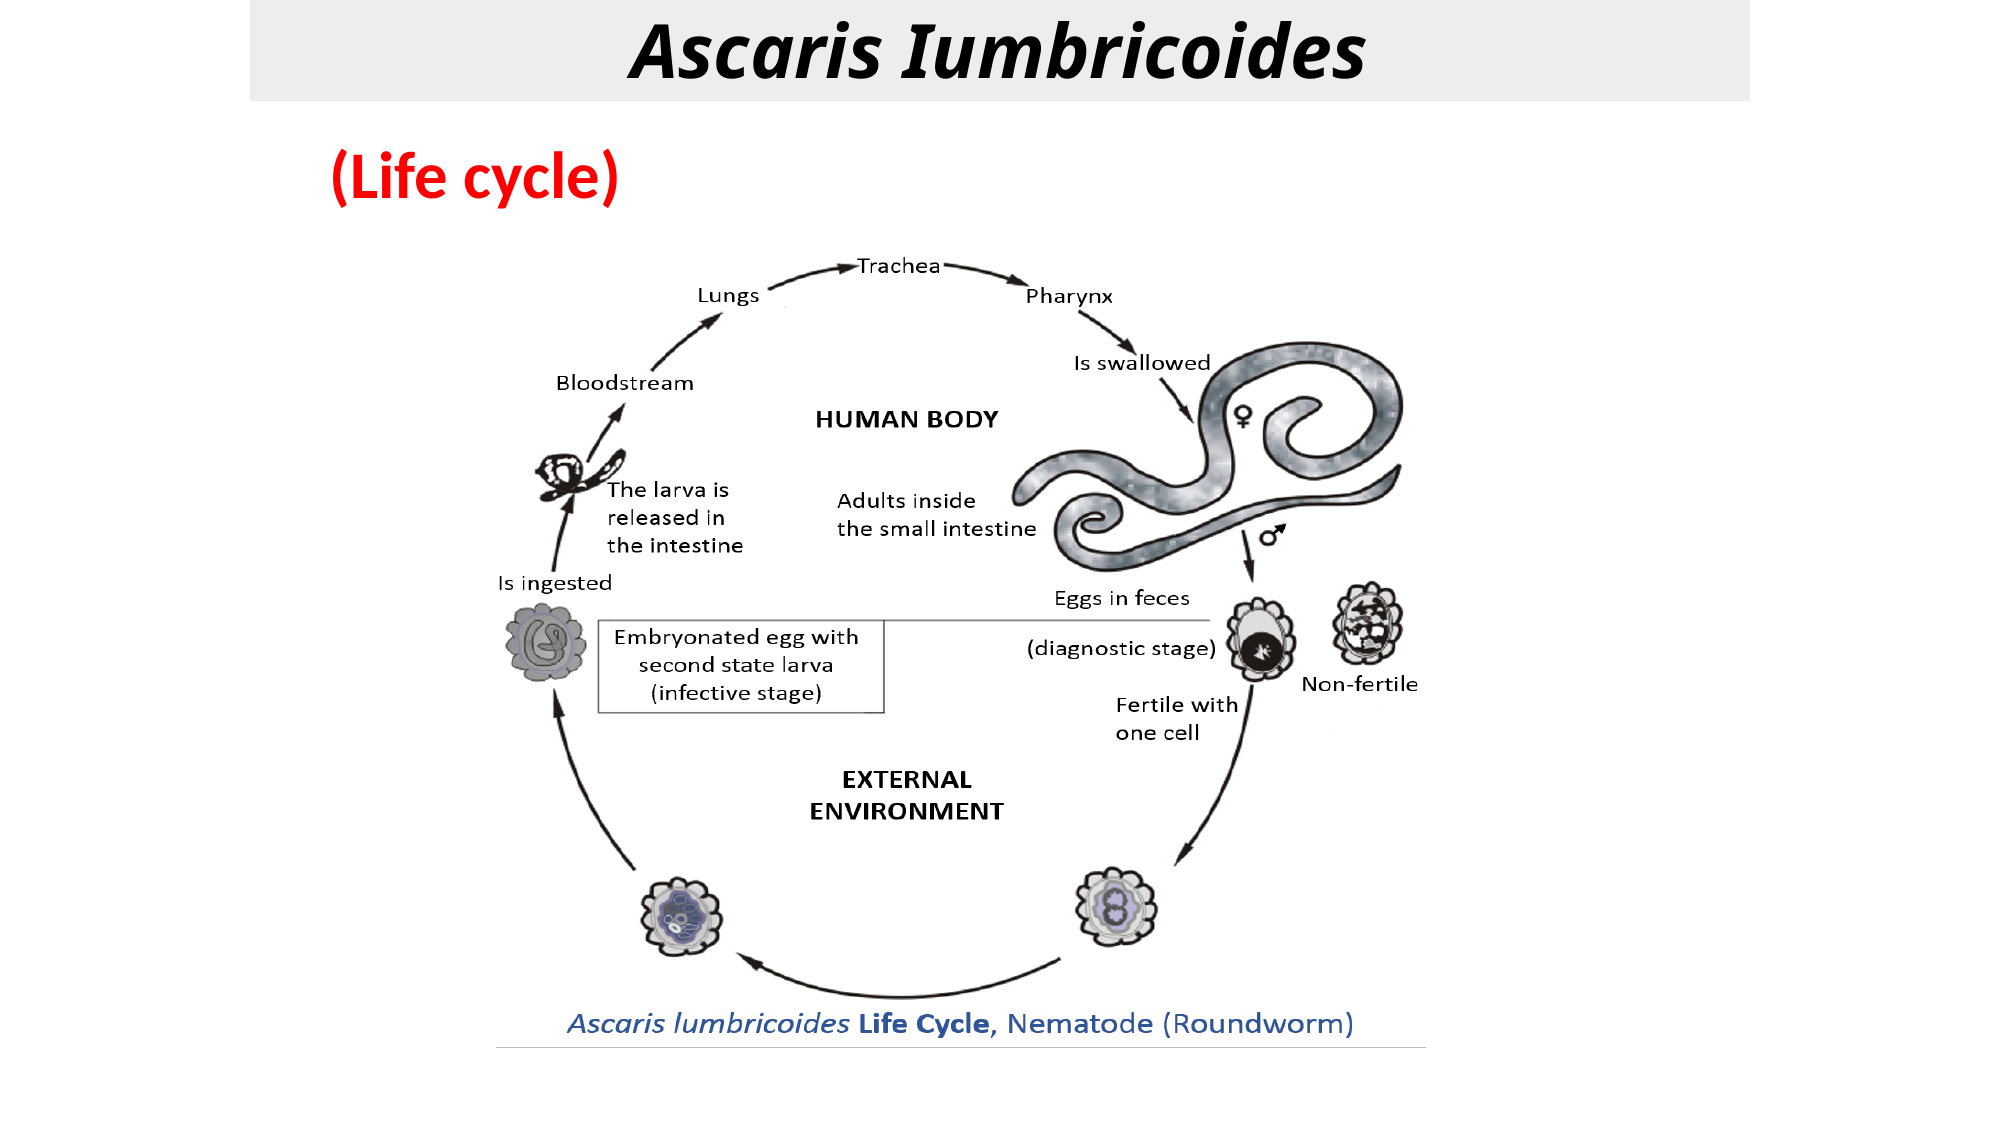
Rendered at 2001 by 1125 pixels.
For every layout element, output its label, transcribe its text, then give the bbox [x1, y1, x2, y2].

picture [480, 243, 1449, 1059]
text_box Ascaris Iumbricoides [249, 0, 1750, 101]
text_box (Life cycle) [314, 124, 1367, 219]
